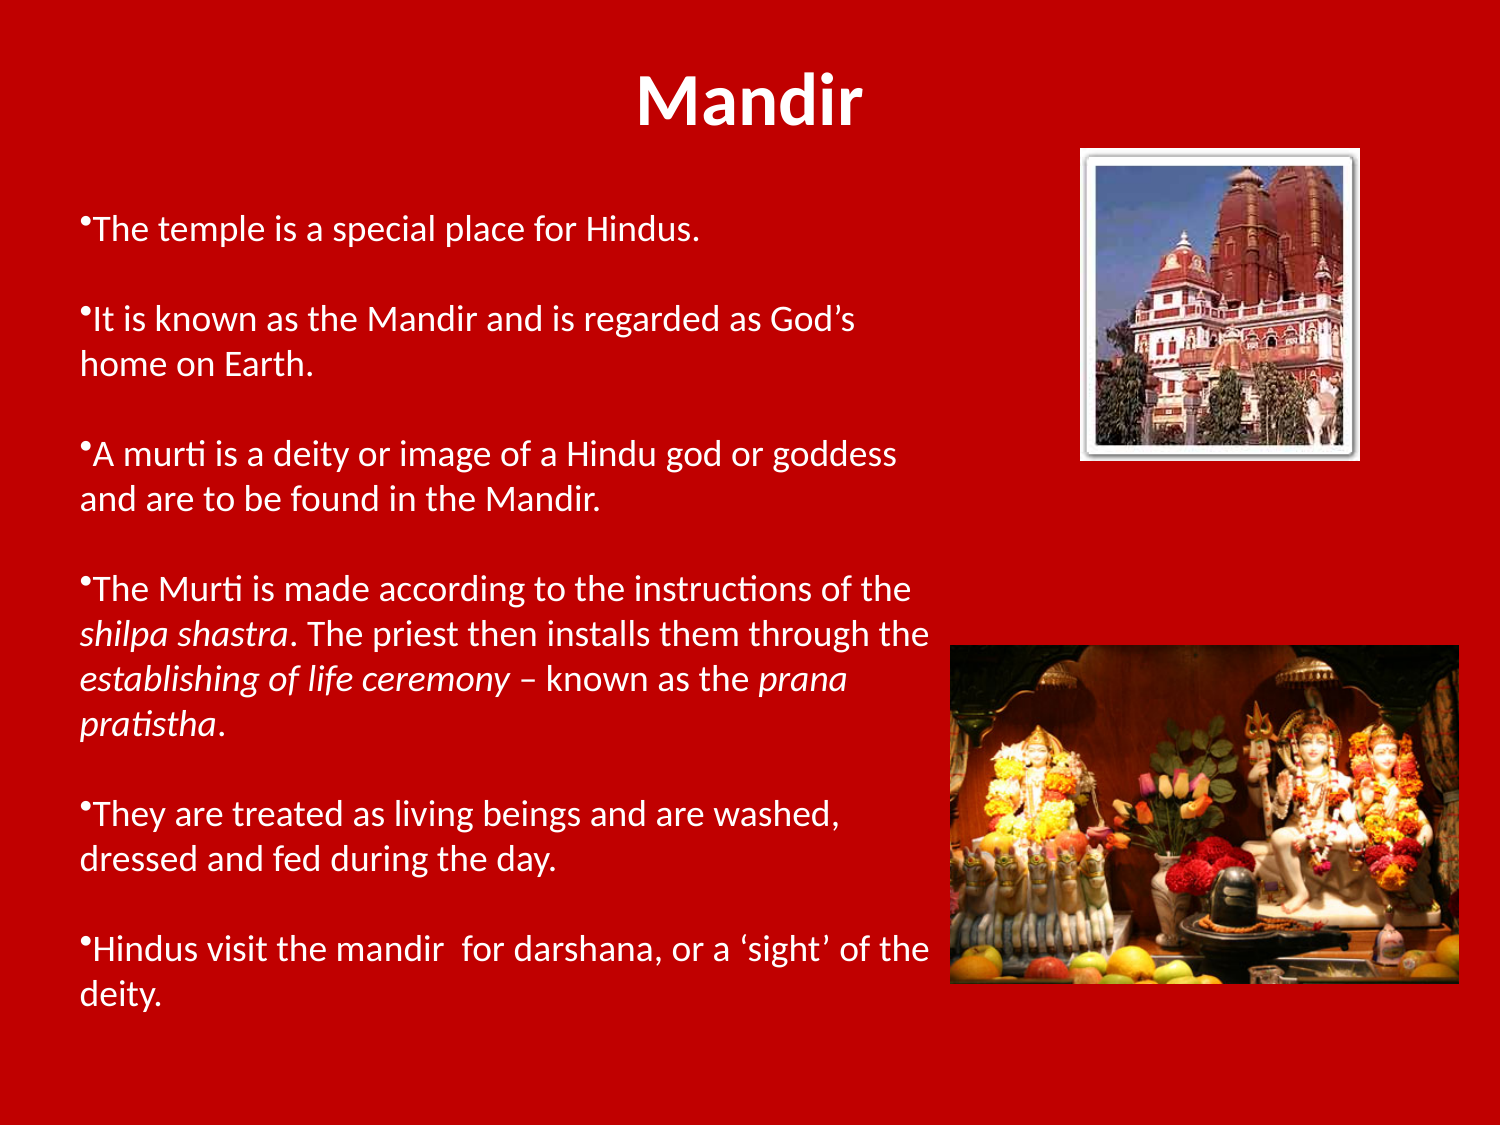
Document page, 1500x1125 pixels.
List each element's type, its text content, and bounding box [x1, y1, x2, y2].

picture [950, 644, 1459, 984]
picture [1080, 148, 1360, 461]
text_box The temple is a special place for Hindus. It is known as the Mandir and is regarded as God’s home on Earth. A murti is a deity or image of a Hindu god or goddess and are to be found in the Mandir. The Murti is made according to the instructions of the shilpa shastra. The priest then installs them through the establishing of life ceremony – known as the prana pratistha. They are treated as living beings and are washed, dressed and fed during the day. Hindus visit the mandir for darshana, or a ‘sight’ of the deity. [64, 196, 963, 1021]
text_box Mandir [0, 42, 1500, 148]
